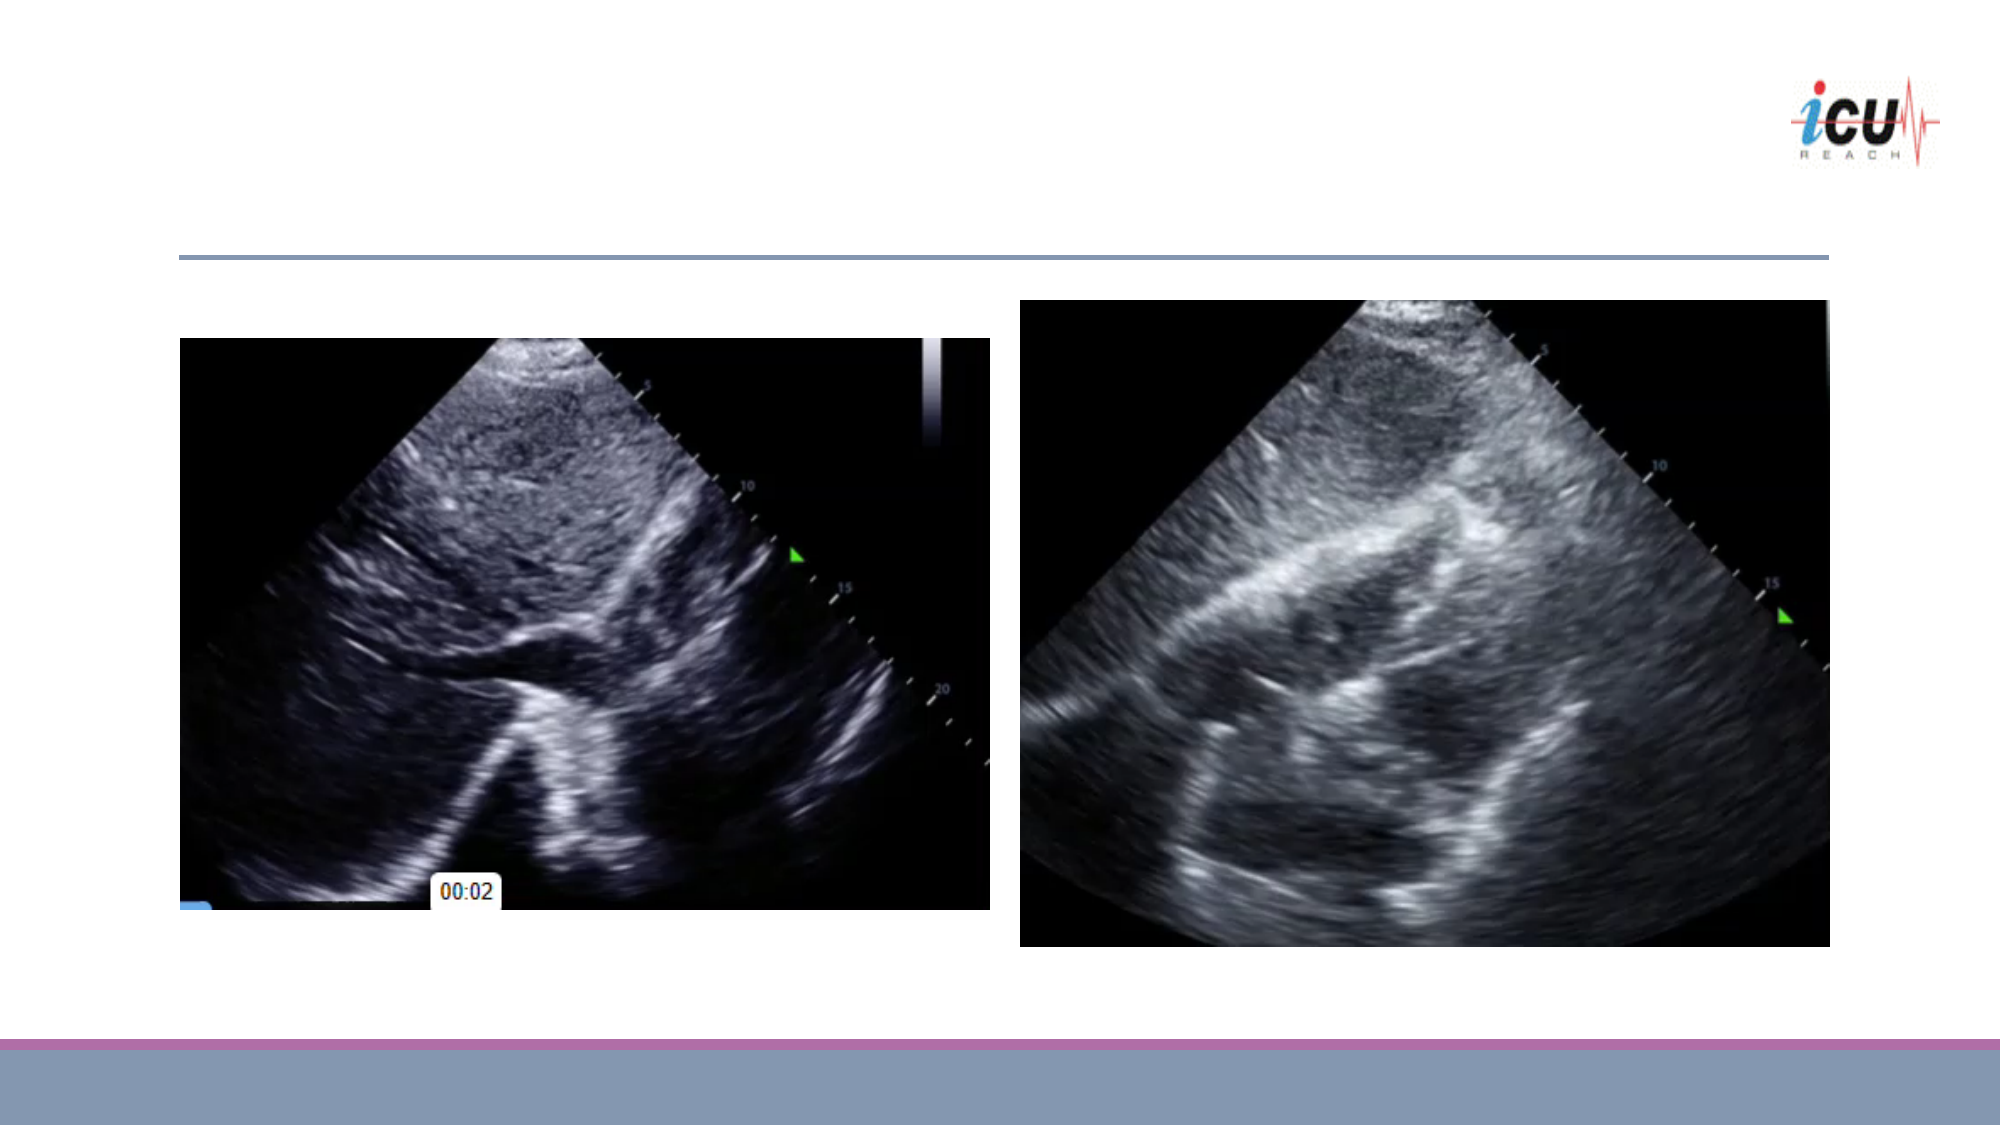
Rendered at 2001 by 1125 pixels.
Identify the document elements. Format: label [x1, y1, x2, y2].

list [179, 336, 991, 911]
list [1019, 299, 1831, 949]
picture [1791, 75, 1940, 169]
